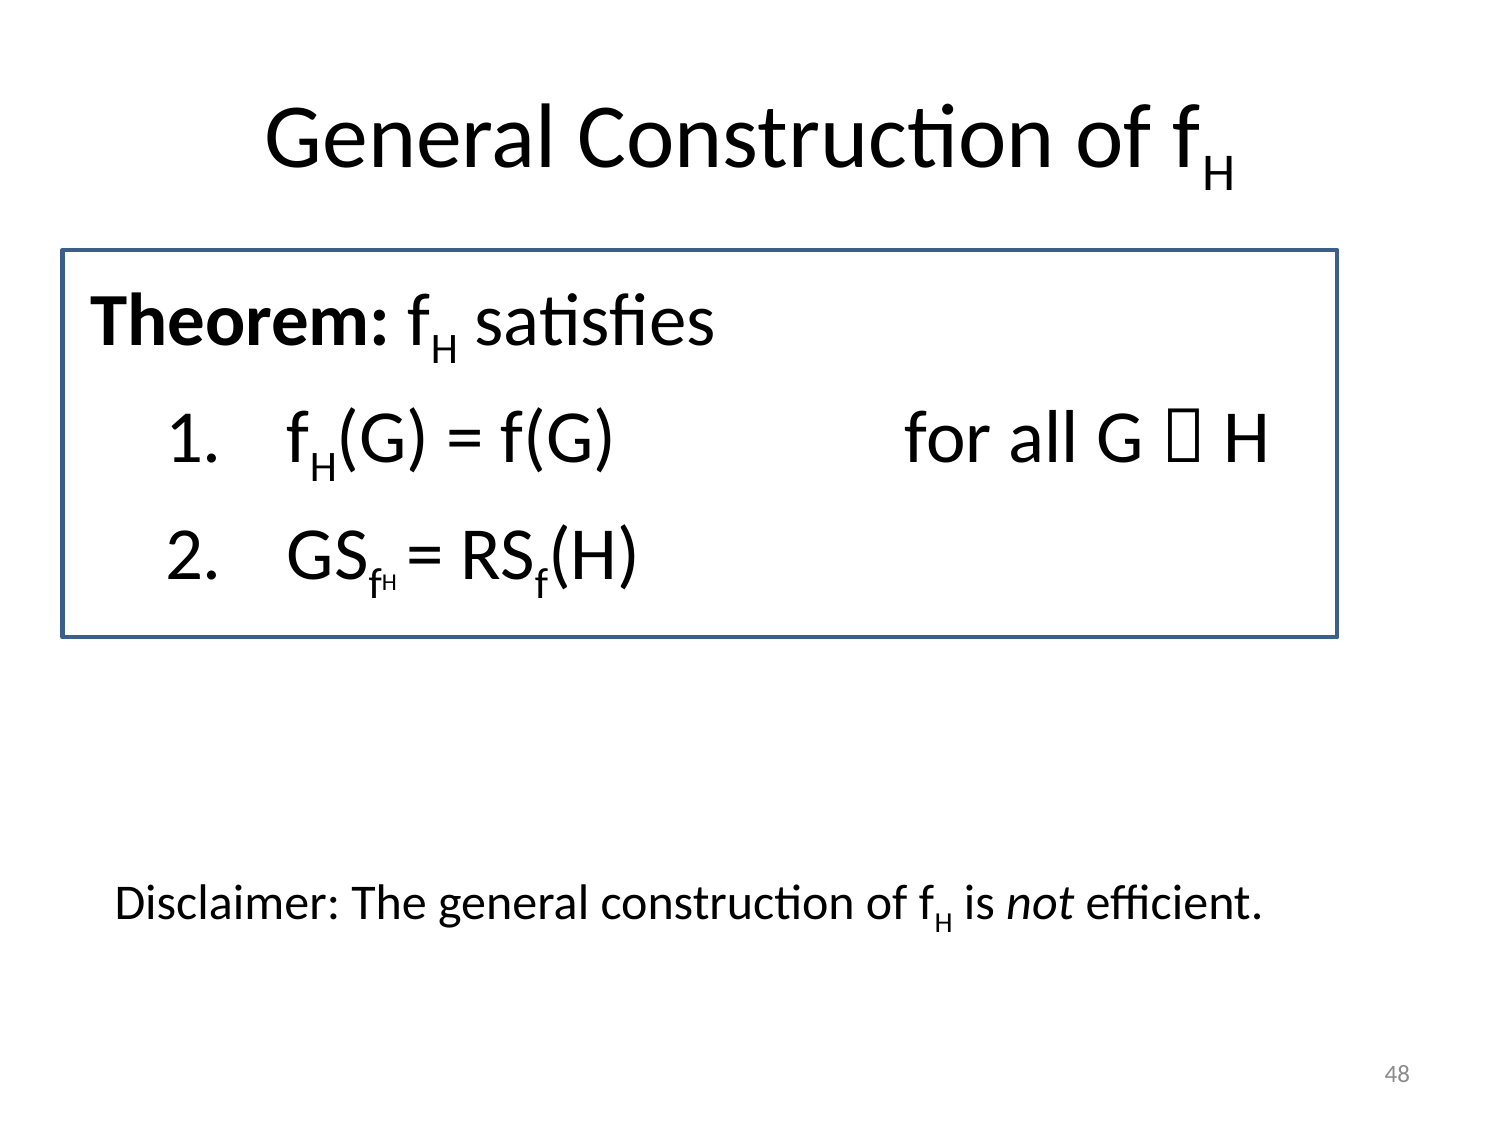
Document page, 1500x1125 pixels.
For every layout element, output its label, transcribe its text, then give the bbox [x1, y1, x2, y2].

slide_number 48 [1074, 1042, 1425, 1103]
list Theorem: fH satisfies fH(G) = f(G) for all G  H GSfH = RSf(H) [75, 262, 1425, 1005]
text_box [60, 248, 1339, 639]
title General Construction of fH [75, 45, 1425, 233]
text_box Disclaimer: The general construction of fH is not efficient. [99, 862, 1388, 946]
